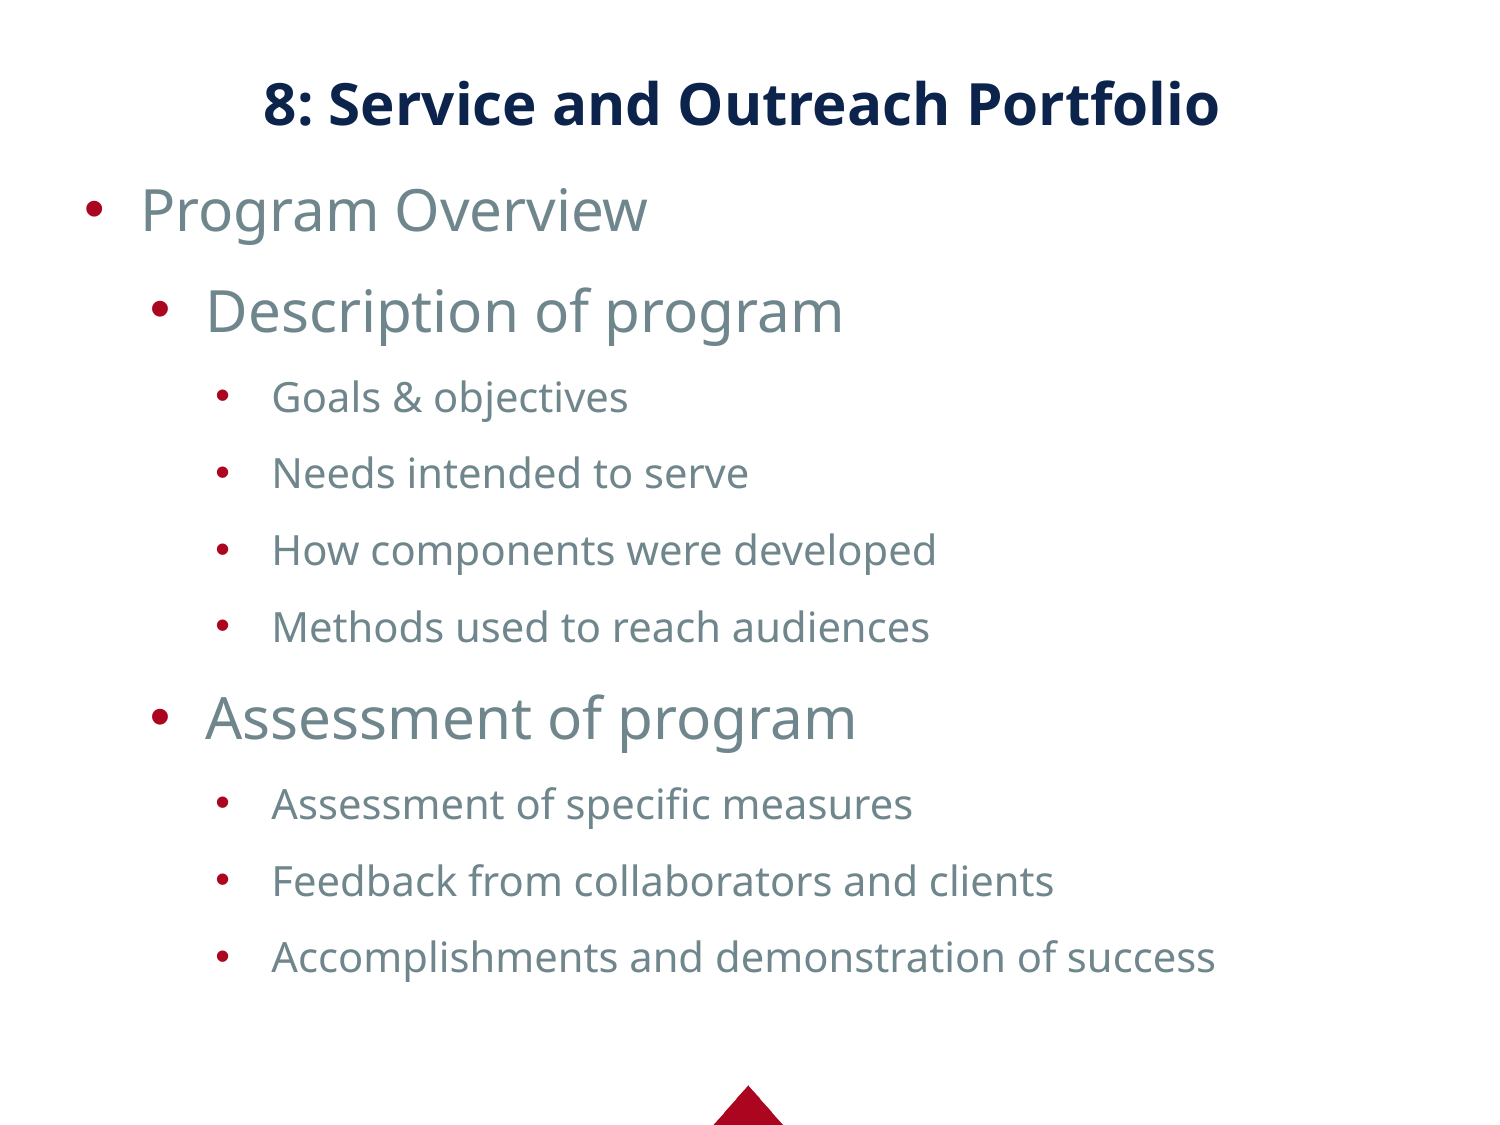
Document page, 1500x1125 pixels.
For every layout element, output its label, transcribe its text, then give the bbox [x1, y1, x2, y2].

title 8: Service and Outreach Portfolio [112, 36, 1388, 151]
picture [712, 1085, 784, 1125]
list Program Overview Description of program Goals & objectives Needs intended to serve How components were developed Methods used to reach audiences Assessment of program Assessment of specific measures Feedback from collaborators and clients Accomplishments and demonstration of success [31, 151, 1469, 1028]
